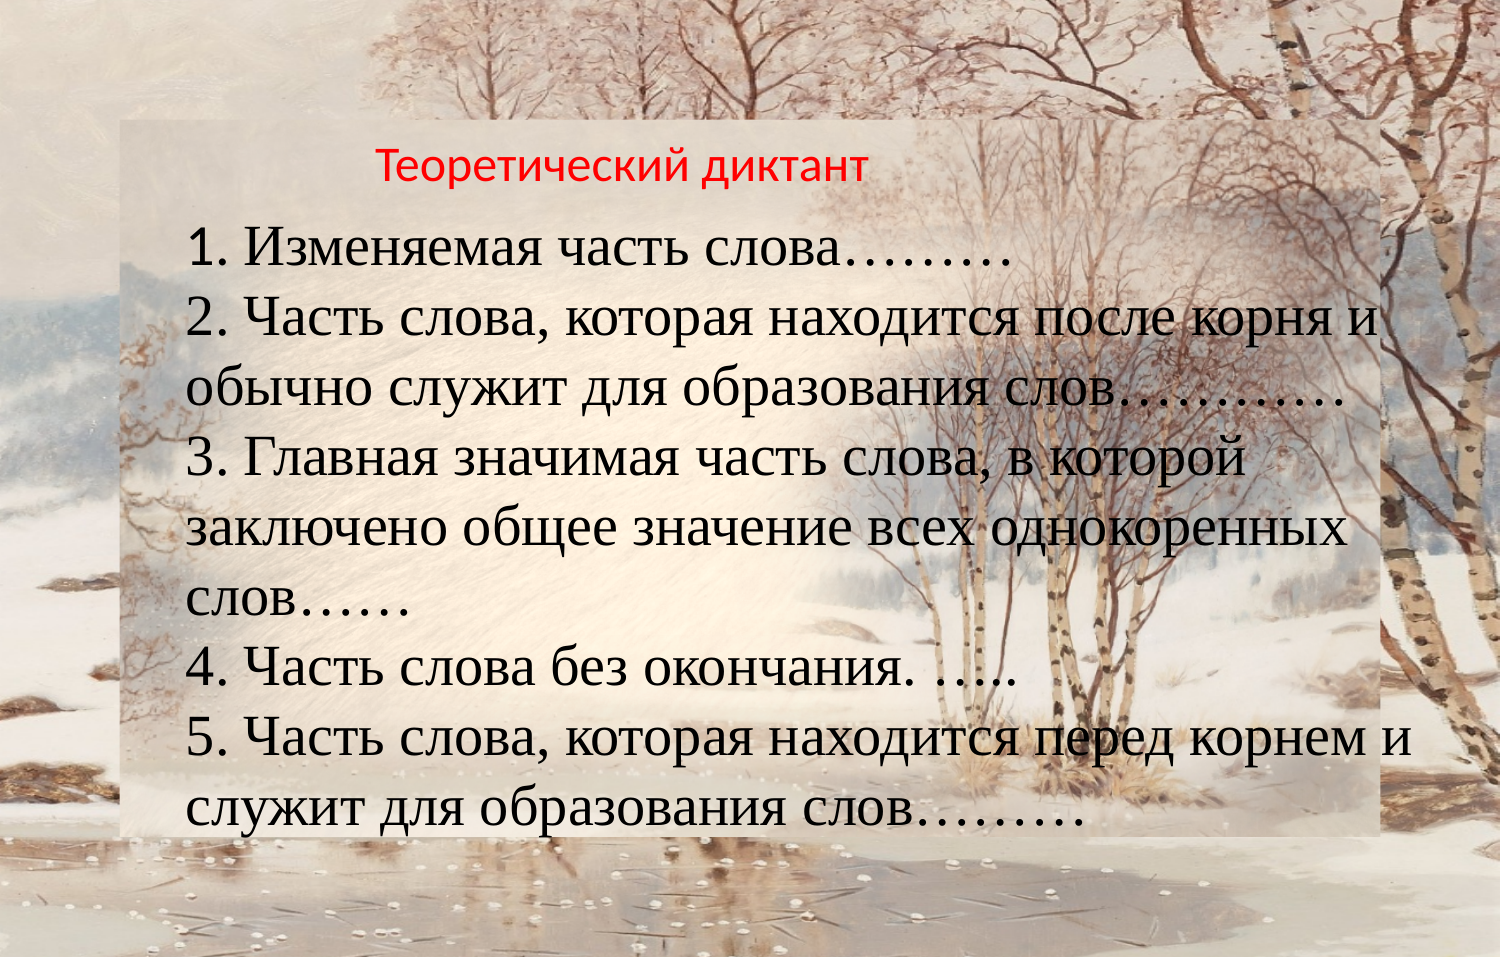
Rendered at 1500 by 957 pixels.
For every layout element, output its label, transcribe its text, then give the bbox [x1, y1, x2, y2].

picture [0, 0, 1500, 957]
text_box Теоретический диктант [360, 123, 953, 199]
text_box 1. Изменяемая часть слова……… 2. Часть слова, которая находится после корня и обычно служит для образования слов………… 3. Главная значимая часть слова, в которой заключено общее значение всех однокоренных слов…… 4. Часть слова без окончания. ….. 5. Часть слова, которая находится перед корнем и служит для образования слов……… [171, 199, 1471, 845]
